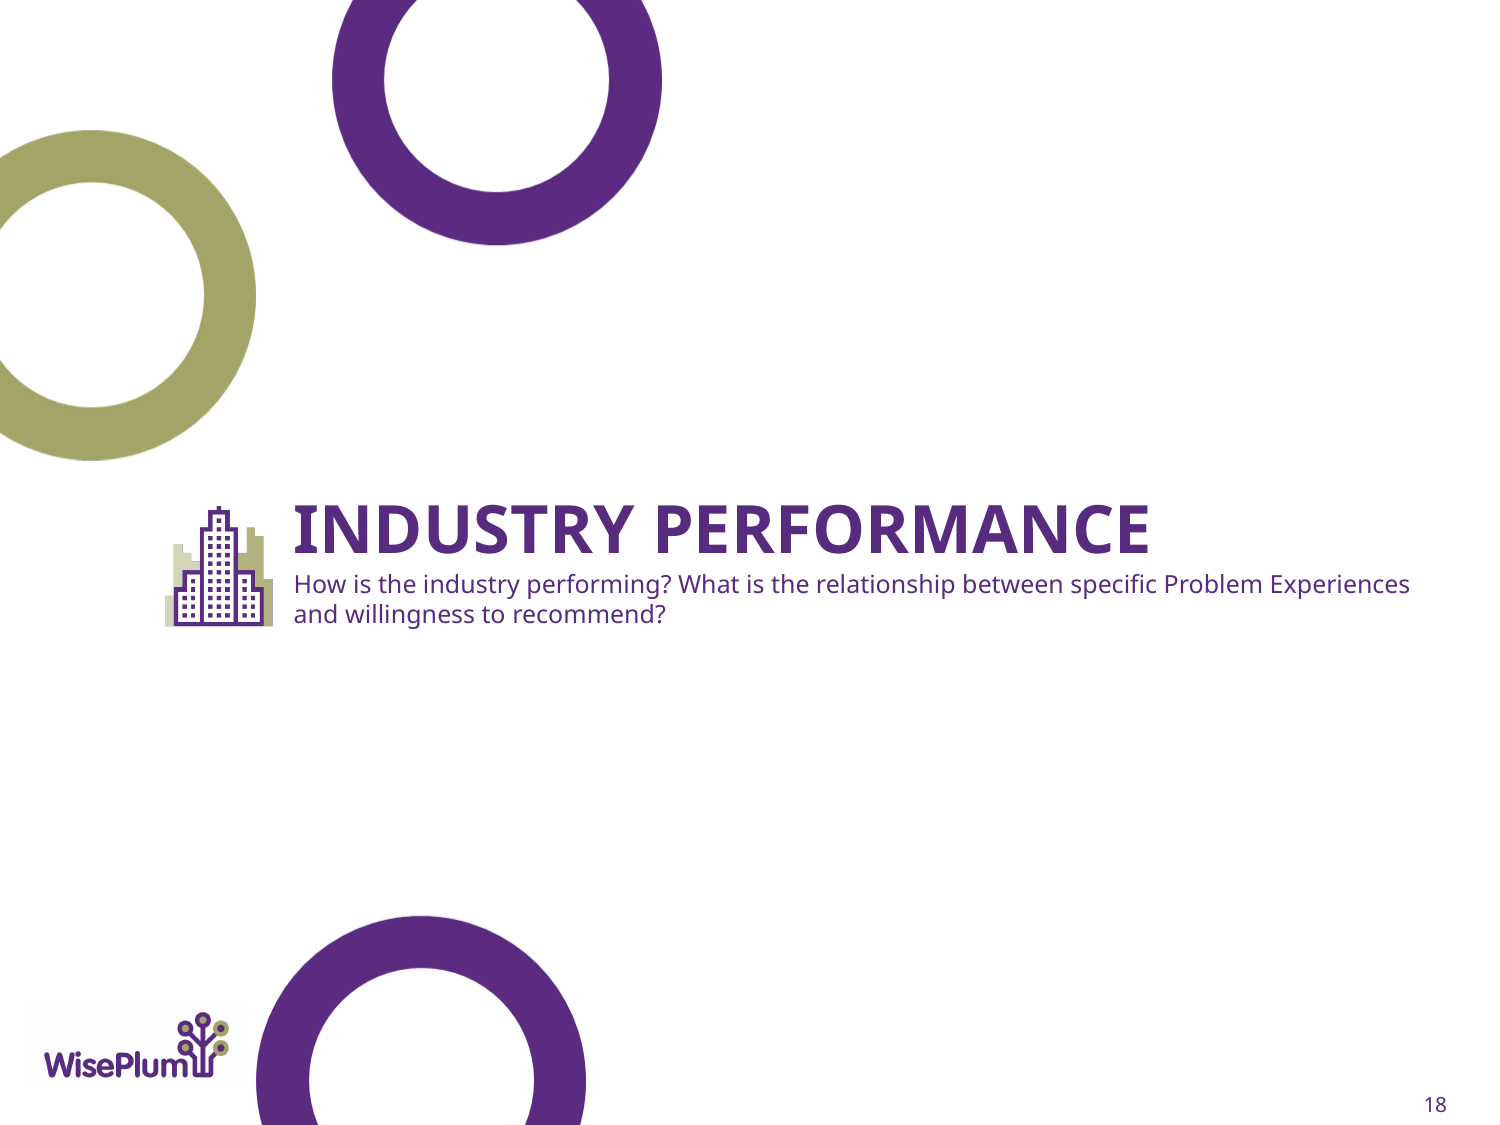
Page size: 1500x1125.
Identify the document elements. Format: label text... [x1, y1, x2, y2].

list How is the industry performing? What is the relationship between specific Problem Experiences and willingness to recommend? [294, 572, 1452, 655]
title INDUSTRY PERFORMANCE [293, 483, 1452, 572]
picture [0, 0, 662, 1125]
